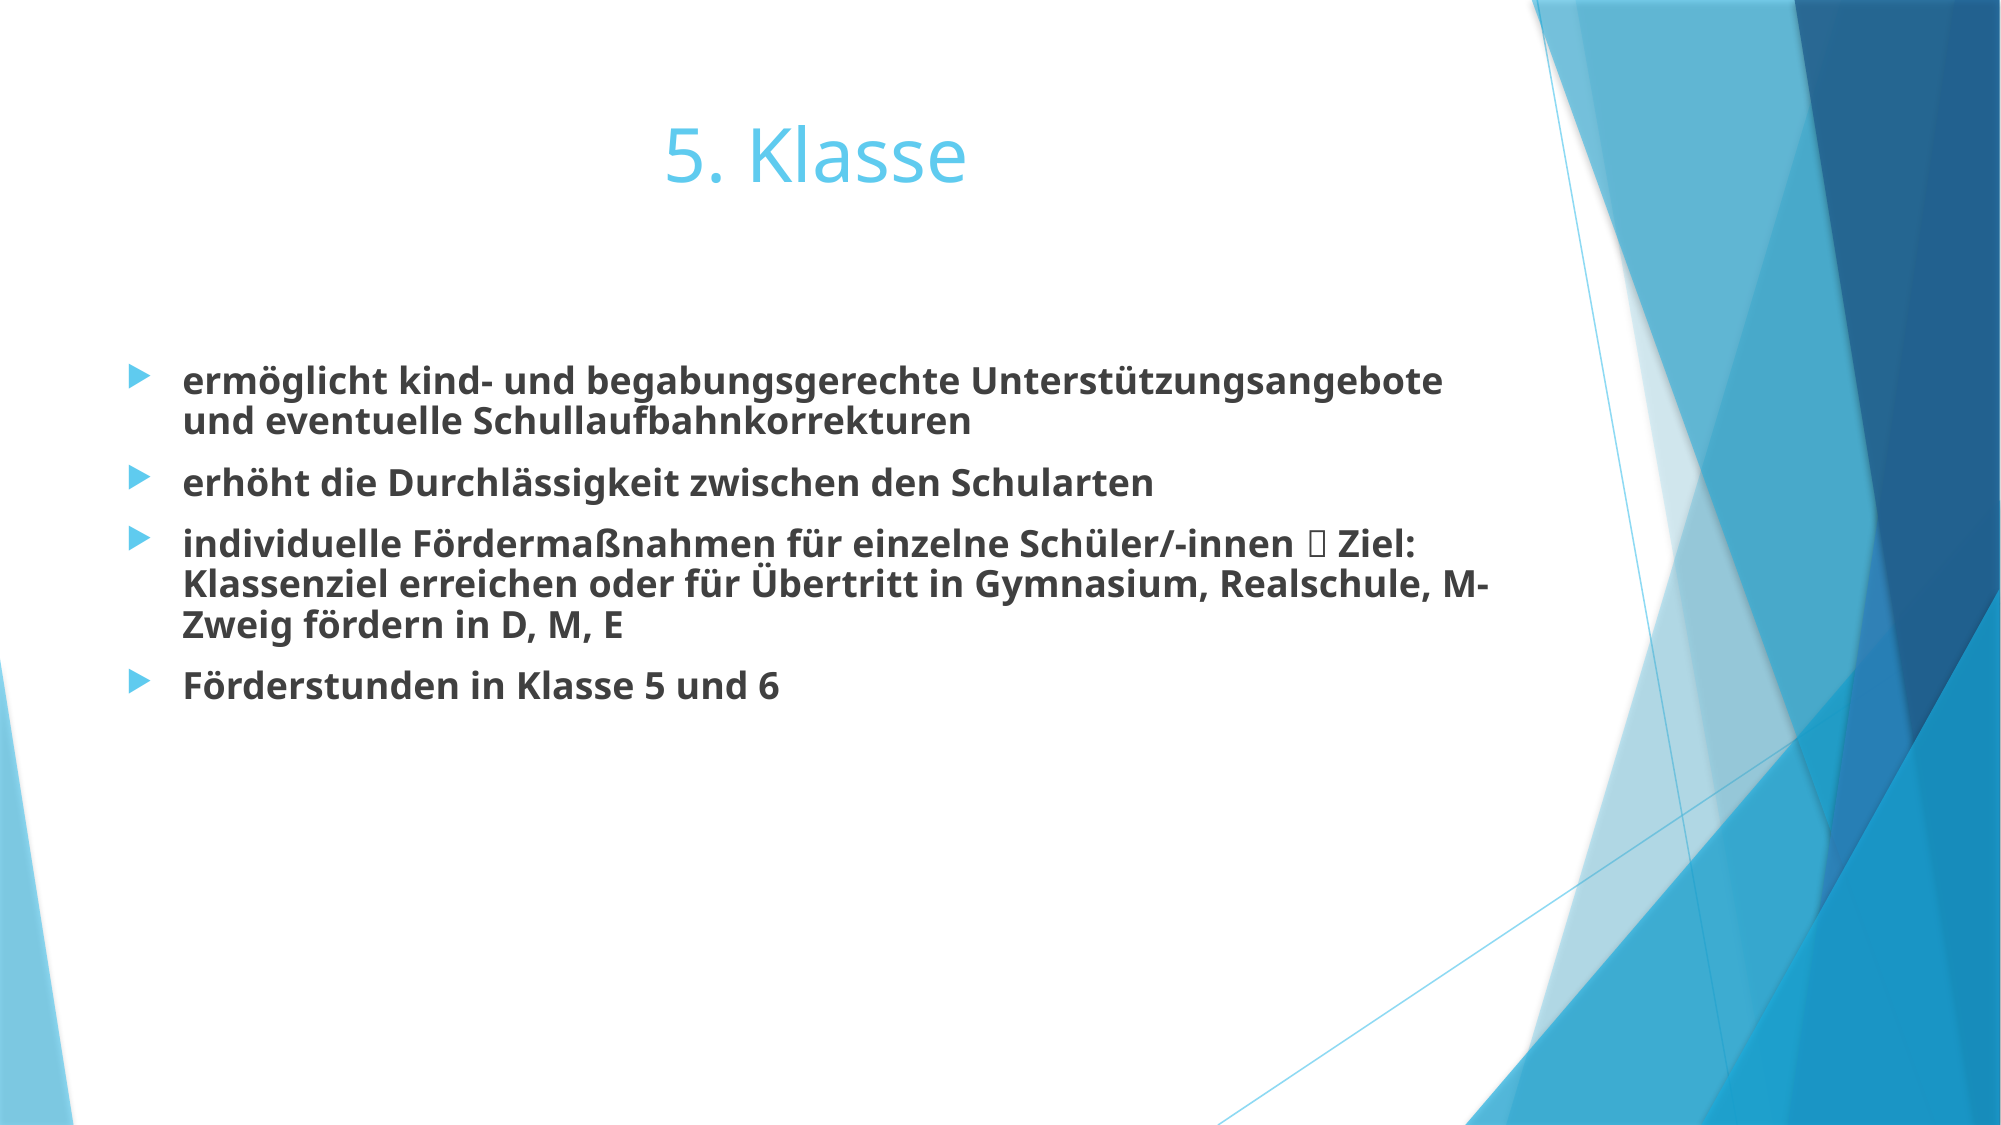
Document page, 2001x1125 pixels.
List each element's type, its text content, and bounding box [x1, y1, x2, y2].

title 5. Klasse [111, 99, 1522, 317]
list ermöglicht kind- und begabungsgerechte Unterstützungsangebote und eventuelle Schullaufbahnkorrekturen erhöht die Durchlässigkeit zwischen den Schularten individuelle Fördermaßnahmen für einzelne Schüler/-innen  Ziel: Klassenziel erreichen oder für Übertritt in Gymnasium, Realschule, M-Zweig fördern in D, M, E Förderstunden in Klasse 5 und 6 [111, 354, 1522, 992]
